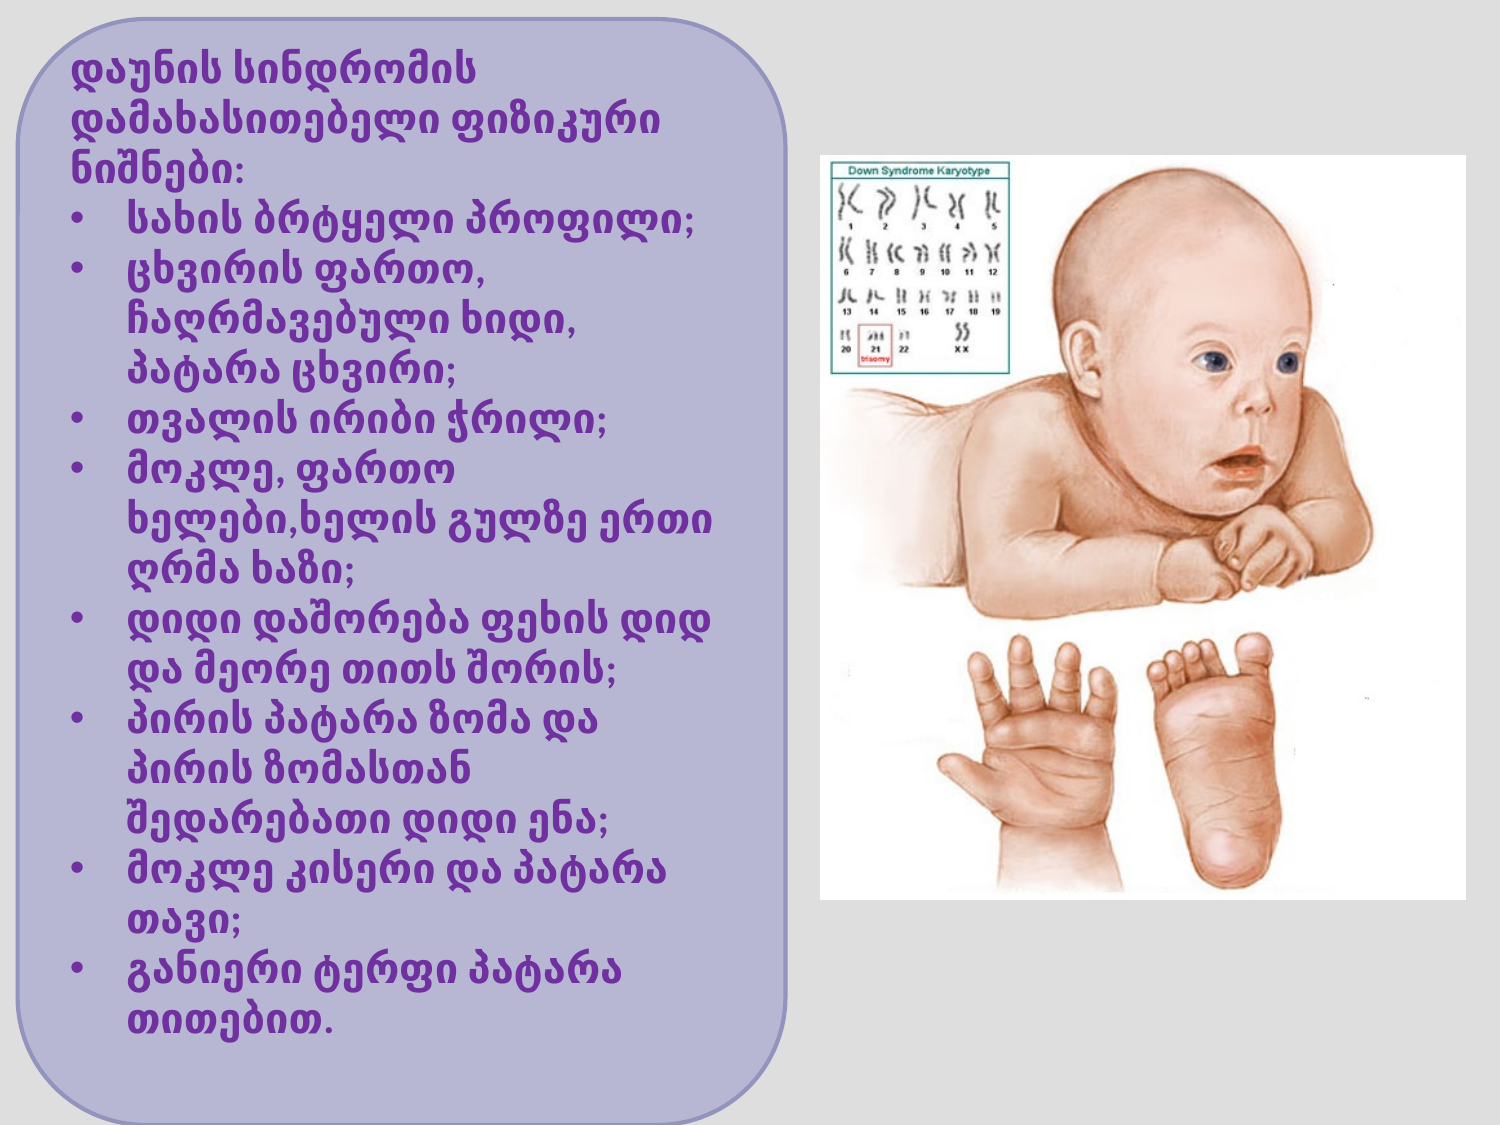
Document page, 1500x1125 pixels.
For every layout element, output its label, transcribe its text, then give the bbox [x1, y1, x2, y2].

picture [820, 155, 1466, 901]
text_box დაუნის სინდრომის დამახასითებელი ფიზიკური ნიშნები: სახის ბრტყელი პროფილი; ცხვირის ფართო, ჩაღრმავებული ხიდი, პატარა ცხვირი; თვალის ირიბი ჭრილი; მოკლე, ფართო ხელები,ხელის გულზე ერთი ღრმა ხაზი; დიდი დაშორება ფეხის დიდ და მეორე თითს შორის; პირის პატარა ზომა და პირის ზომასთან შედარებათი დიდი ენა; მოკლე კისერი და პატარა თავი; განიერი ტერფი პატარა თითებით. [15, 16, 788, 1125]
